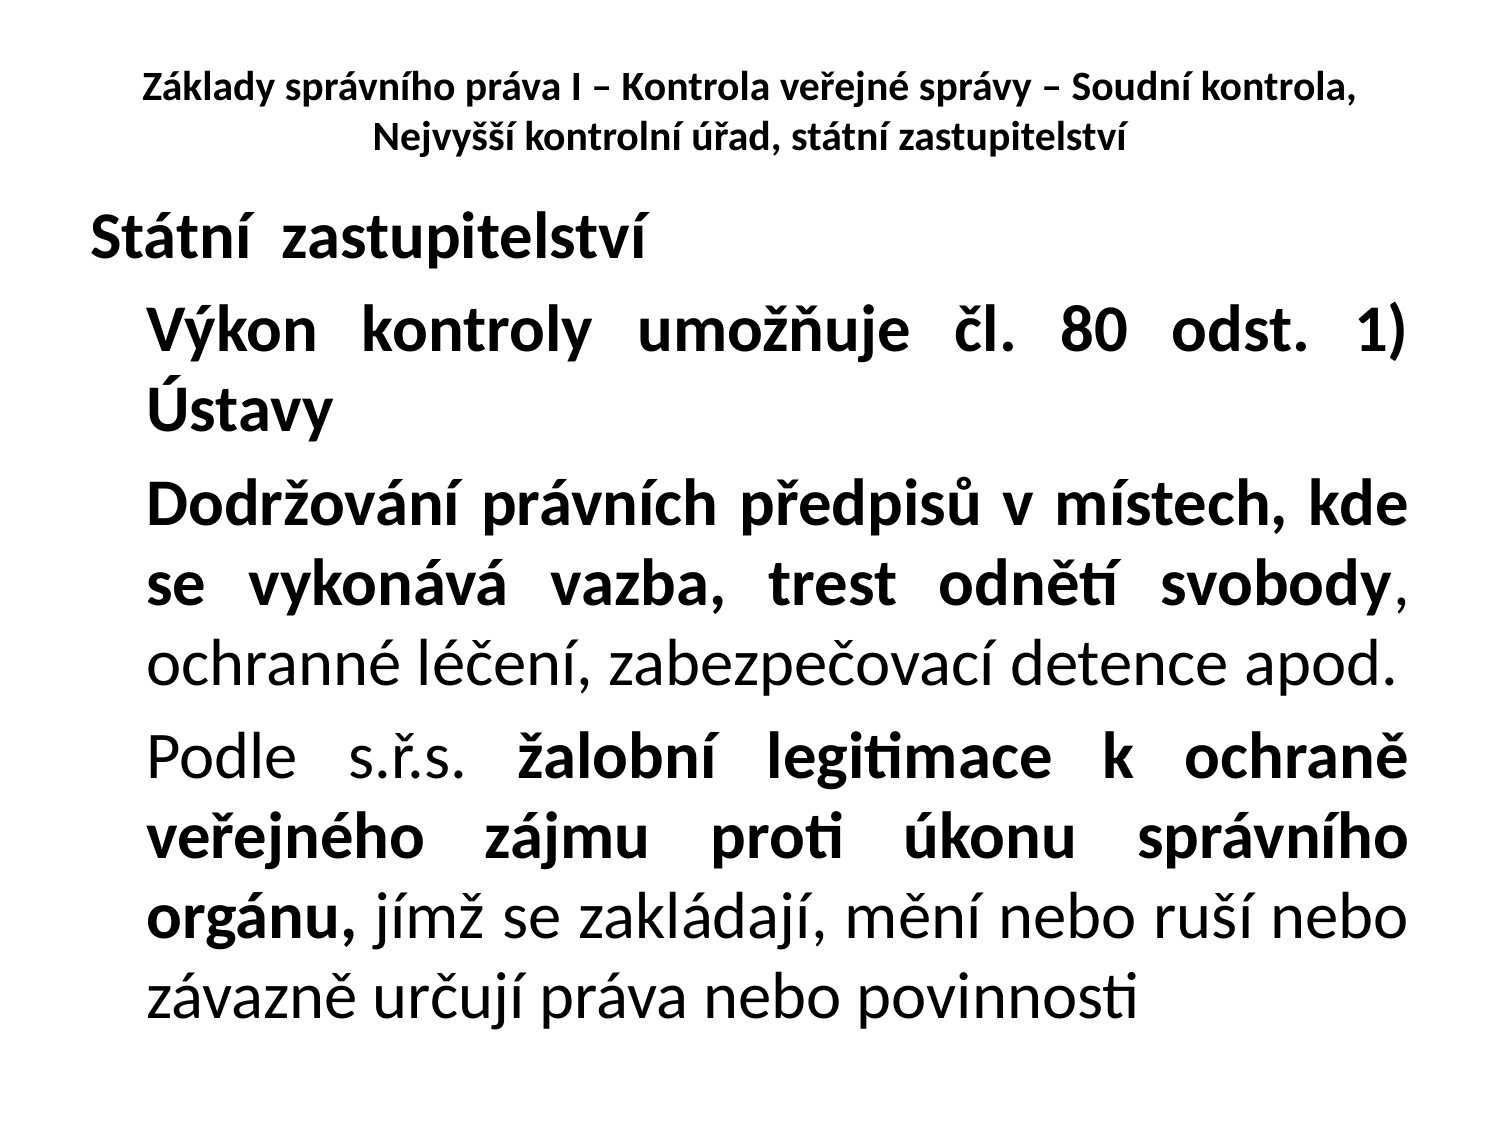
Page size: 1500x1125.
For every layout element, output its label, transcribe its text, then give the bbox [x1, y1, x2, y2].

title Základy správního práva I – Kontrola veřejné správy – Soudní kontrola, Nejvyšší kontrolní úřad, státní zastupitelství [75, 45, 1425, 173]
list Státní zastupitelství Výkon kontroly umožňuje čl. 80 odst. 1) Ústavy Dodržování právních předpisů v místech, kde se vykonává vazba, trest odnětí svobody, ochranné léčení, zabezpečovací detence apod. Podle s.ř.s. žalobní legitimace k ochraně veřejného zájmu proti úkonu správního orgánu, jímž se zakládají, mění nebo ruší nebo závazně určují práva nebo povinnosti [75, 184, 1425, 1059]
